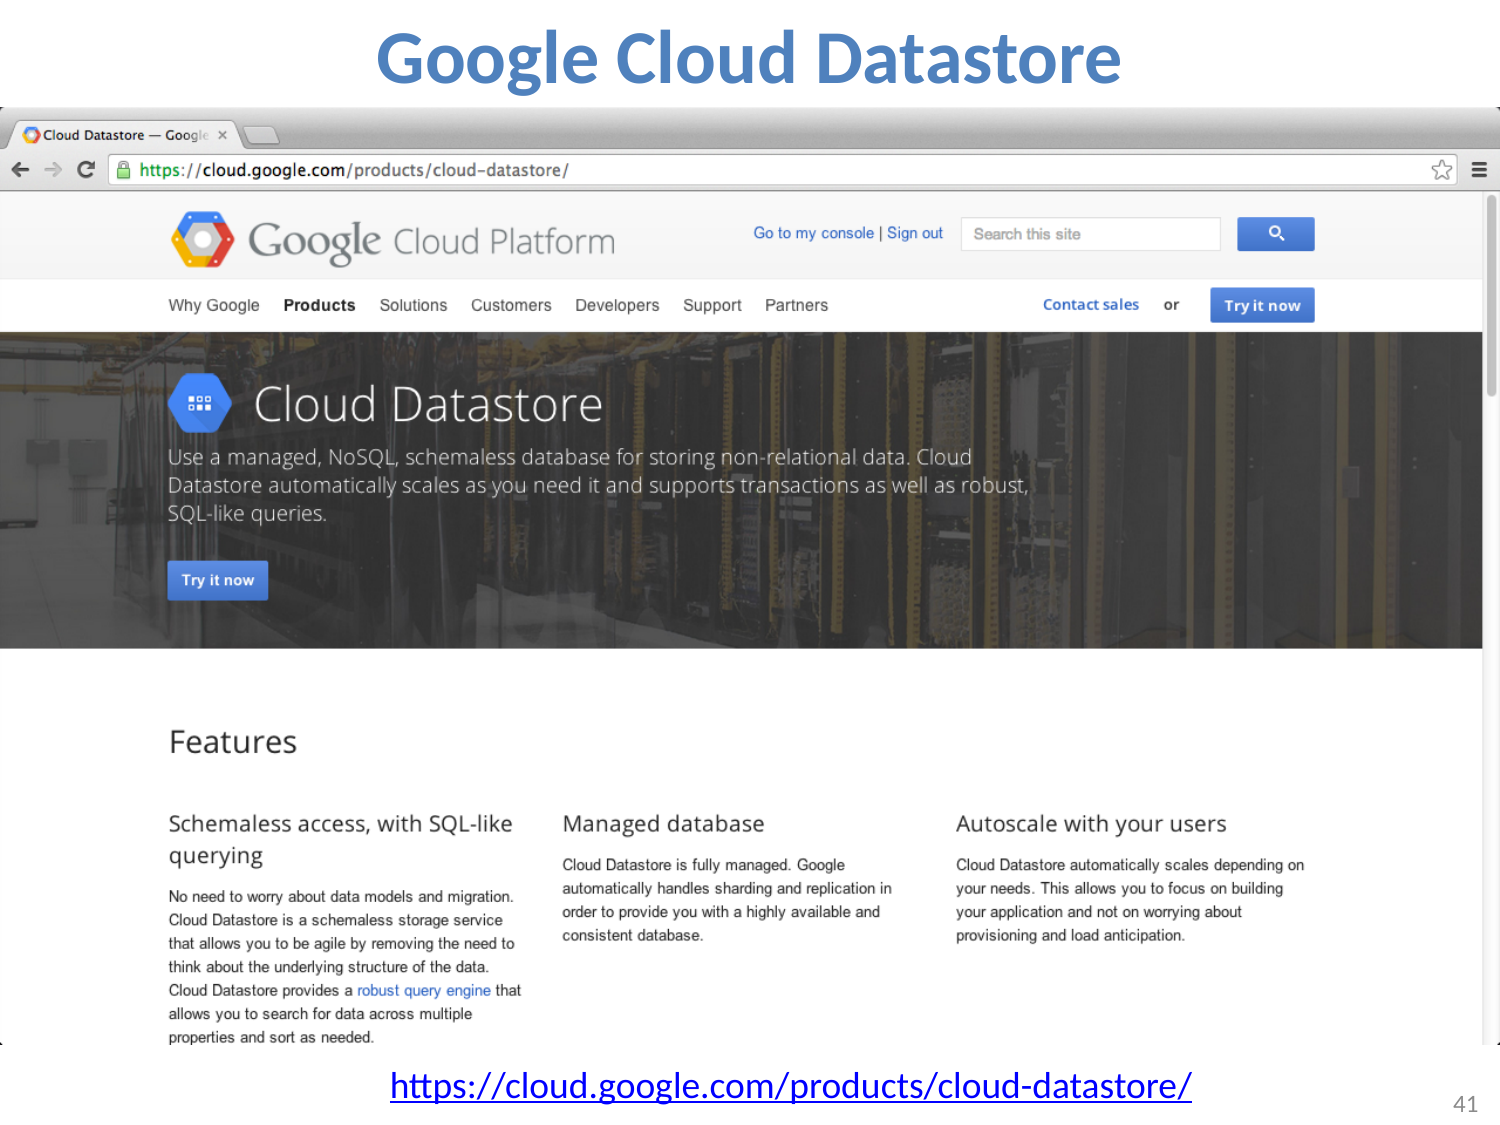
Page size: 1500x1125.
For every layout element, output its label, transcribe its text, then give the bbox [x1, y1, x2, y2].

slide_number 41 [1399, 1083, 1494, 1122]
title Google Cloud Datastore [75, 0, 1425, 105]
text_box https://cloud.google.com/products/cloud-datastore/ [374, 1053, 1244, 1114]
picture [0, 106, 1500, 1045]
